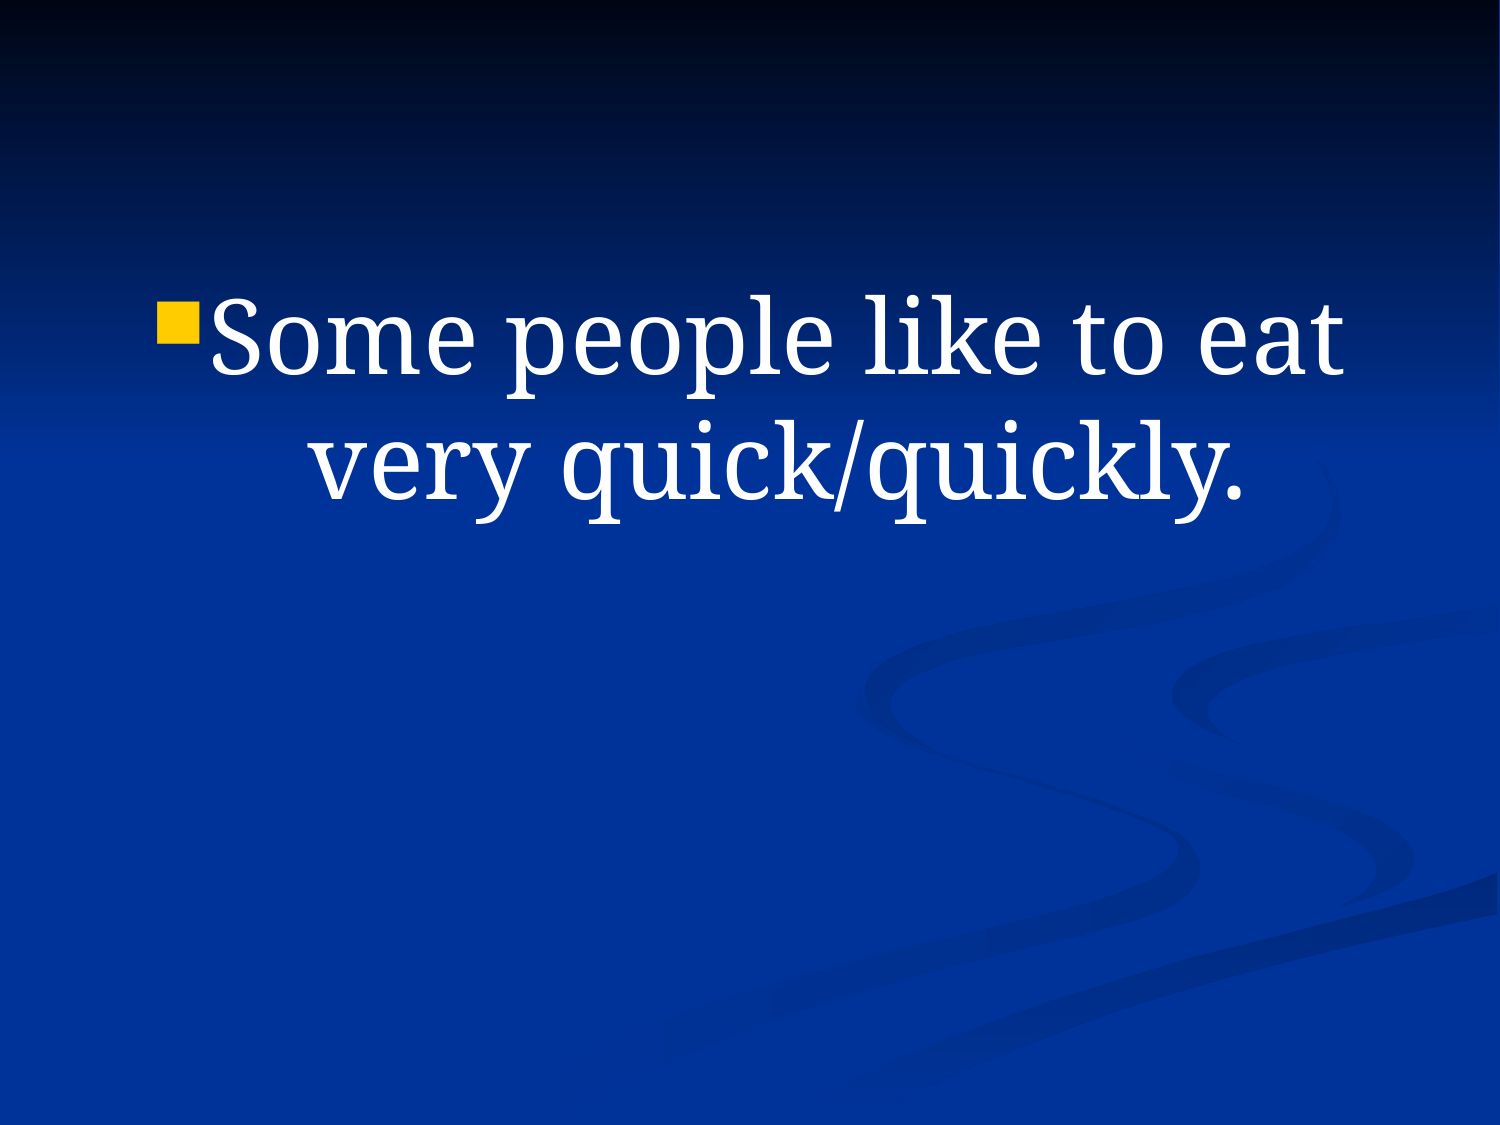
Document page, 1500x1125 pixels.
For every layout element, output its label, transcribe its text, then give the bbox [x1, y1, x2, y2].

list Some people like to eat very quick/quickly. [75, 262, 1425, 1005]
